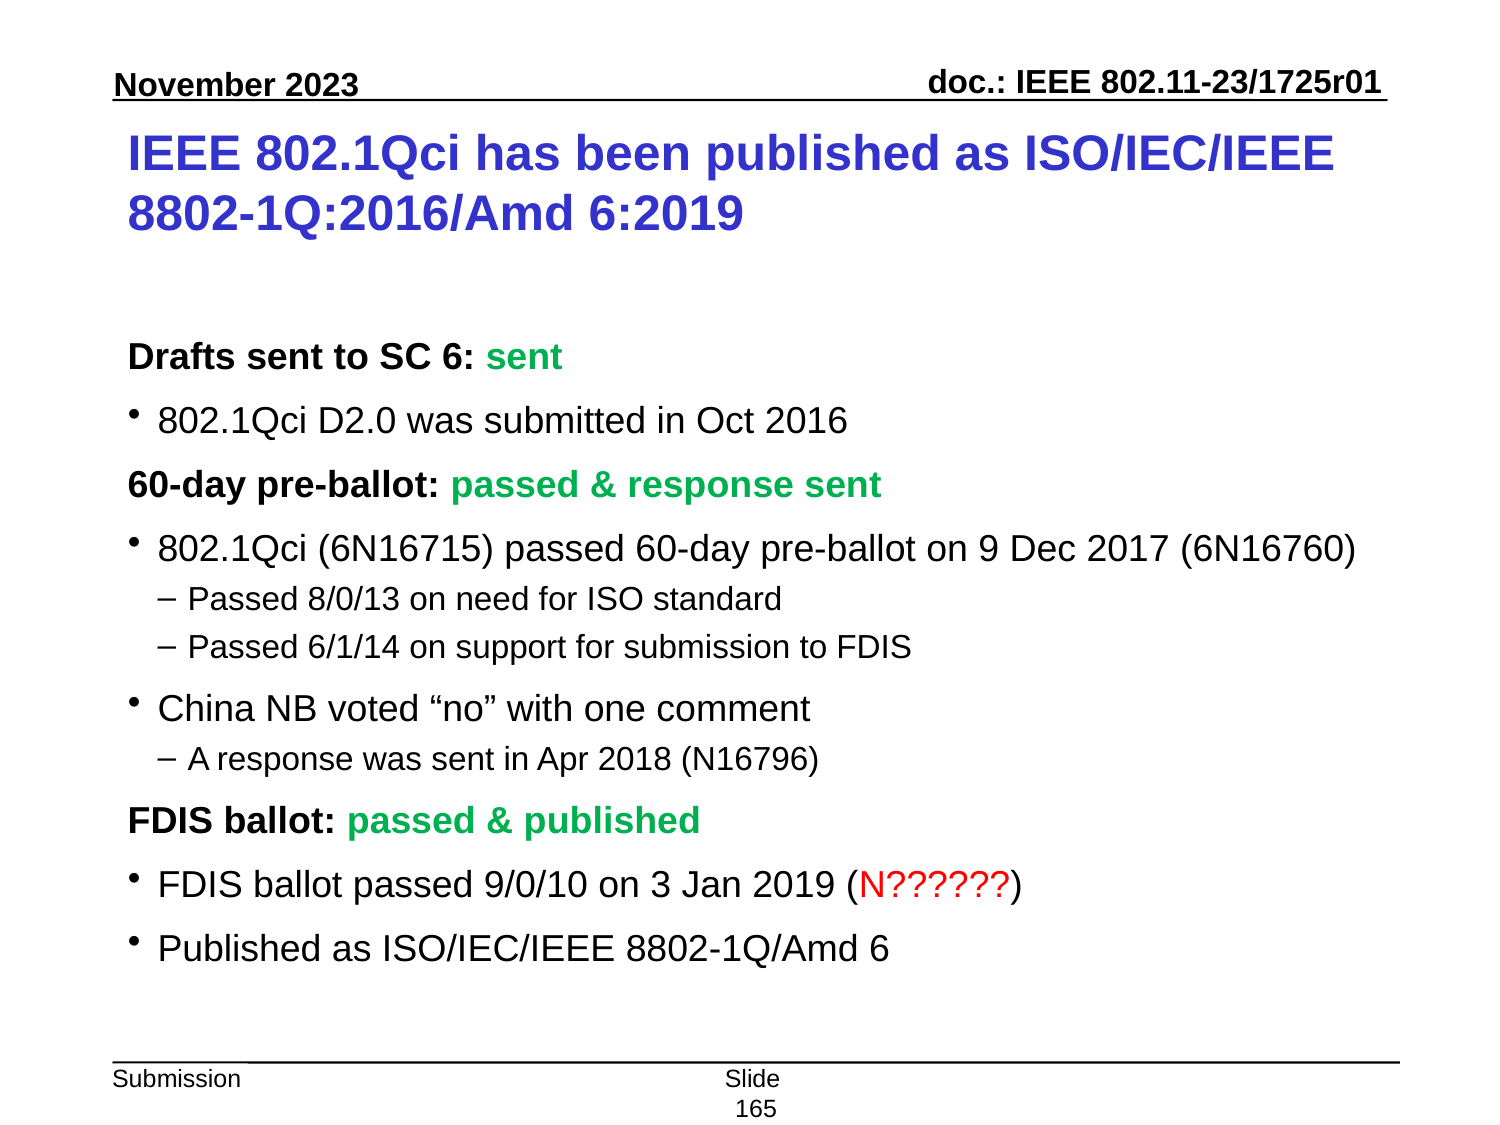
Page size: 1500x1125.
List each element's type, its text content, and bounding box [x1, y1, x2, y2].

list Drafts sent to SC 6: sent 802.1Qci D2.0 was submitted in Oct 2016 60-day pre-ballot: passed & response sent 802.1Qci (6N16715) passed 60-day pre-ballot on 9 Dec 2017 (6N16760) Passed 8/0/13 on need for ISO standard Passed 6/1/14 on support for submission to FDIS China NB voted “no” with one comment A response was sent in Apr 2018 (N16796) FDIS ballot: passed & published FDIS ballot passed 9/0/10 on 3 Jan 2019 (N??????) Published as ISO/IEC/IEEE 8802-1Q/Amd 6 [112, 324, 1388, 1000]
title IEEE 802.1Qci has been published as ISO/IEC/IEEE 8802-1Q:2016/Amd 6:2019 [112, 112, 1388, 288]
slide_number Slide 165 [709, 1061, 803, 1093]
